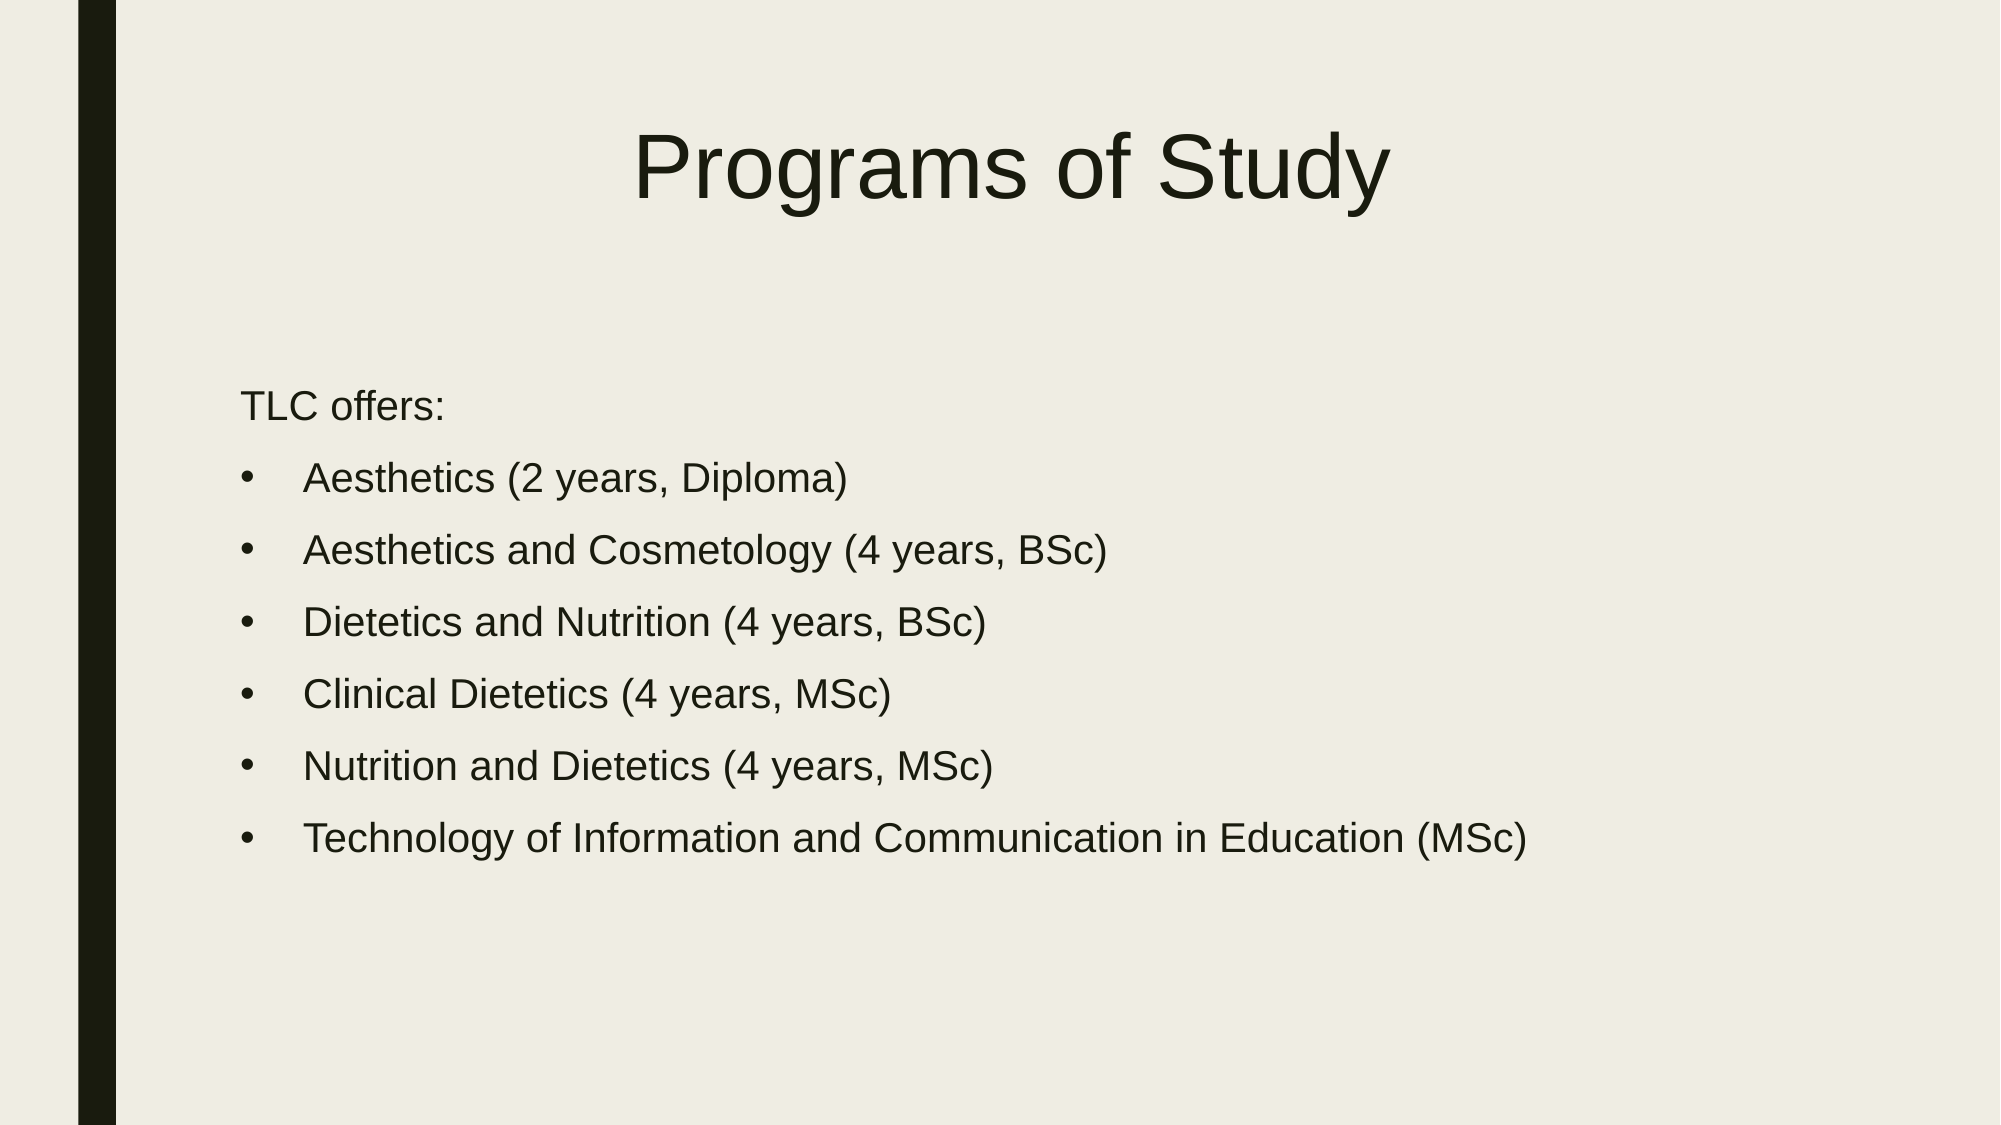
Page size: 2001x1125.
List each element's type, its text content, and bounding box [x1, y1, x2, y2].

list TLC offers: Aesthetics (2 years, Diploma) Aesthetics and Cosmetology (4 years, BSc) Dietetics and Nutrition (4 years, BSc) Clinical Dietetics (4 years, MSc) Nutrition and Dietetics (4 years, MSc) Technology of Information and Communication in Education (MSc) [225, 375, 1800, 963]
title Programs of Study [225, 112, 1800, 357]
